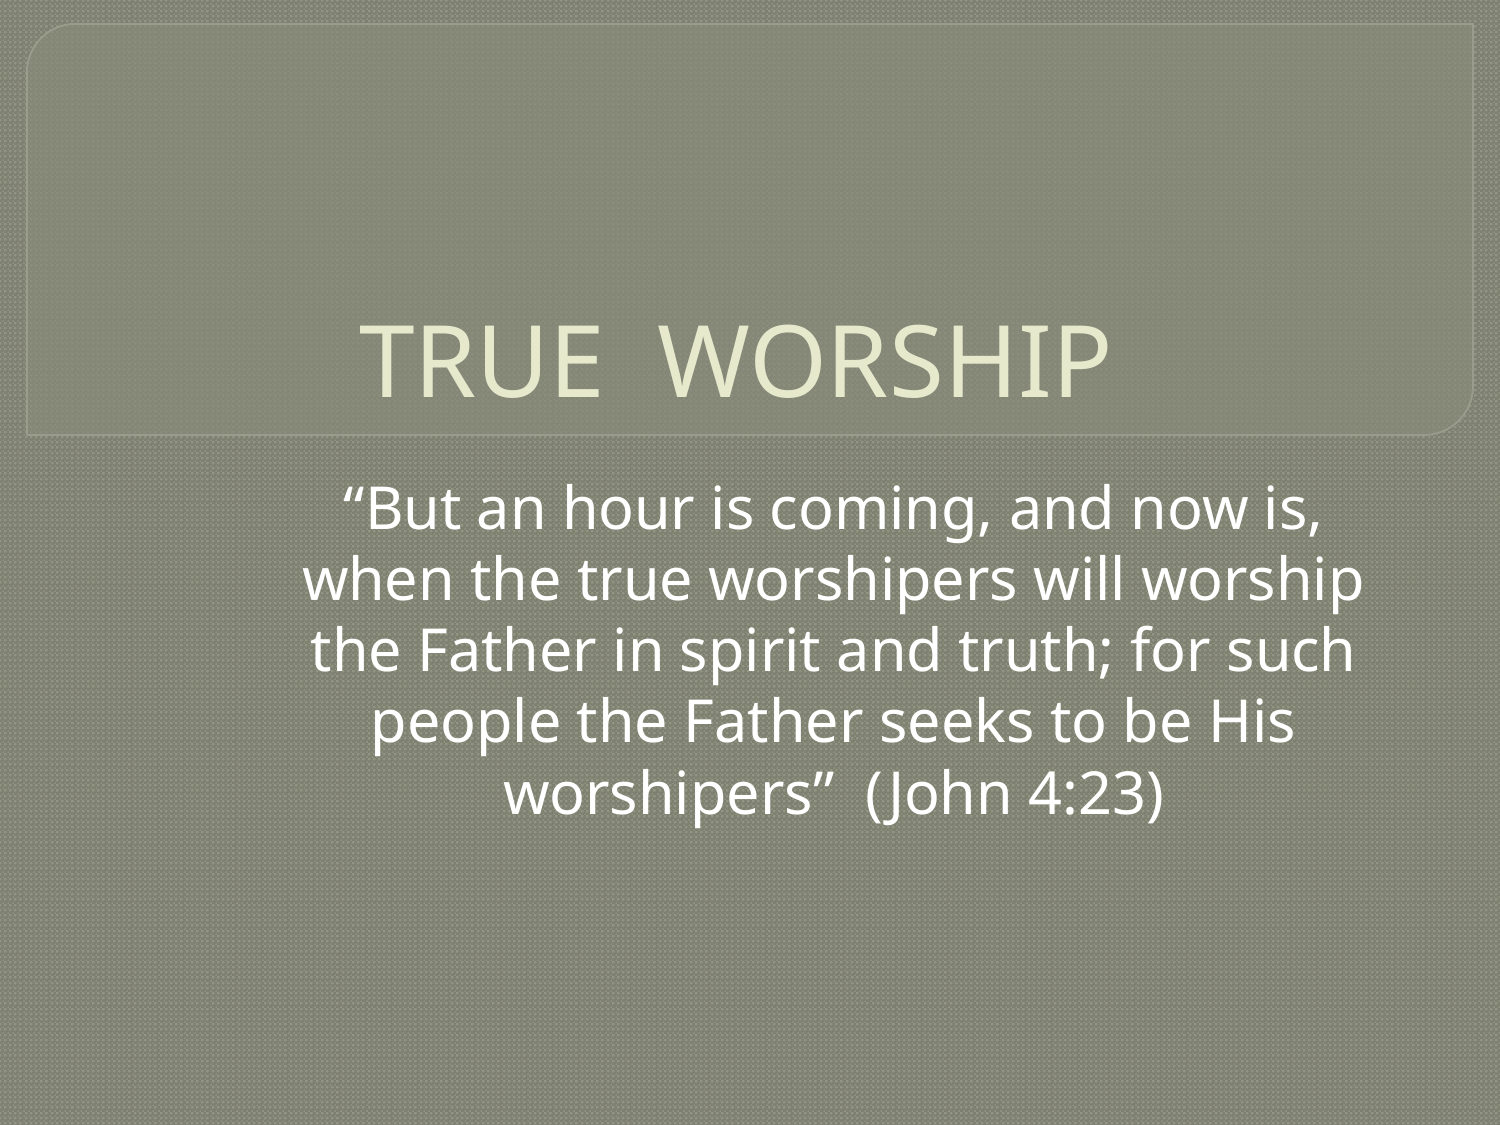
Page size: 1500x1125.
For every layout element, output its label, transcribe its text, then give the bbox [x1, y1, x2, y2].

subtitle “But an hour is coming, and now is, when the true worshipers will worship the Father in spirit and truth; for such people the Father seeks to be His worshipers” (John 4:23) [275, 462, 1427, 838]
title TRUE WORSHIP [76, 62, 1427, 425]
